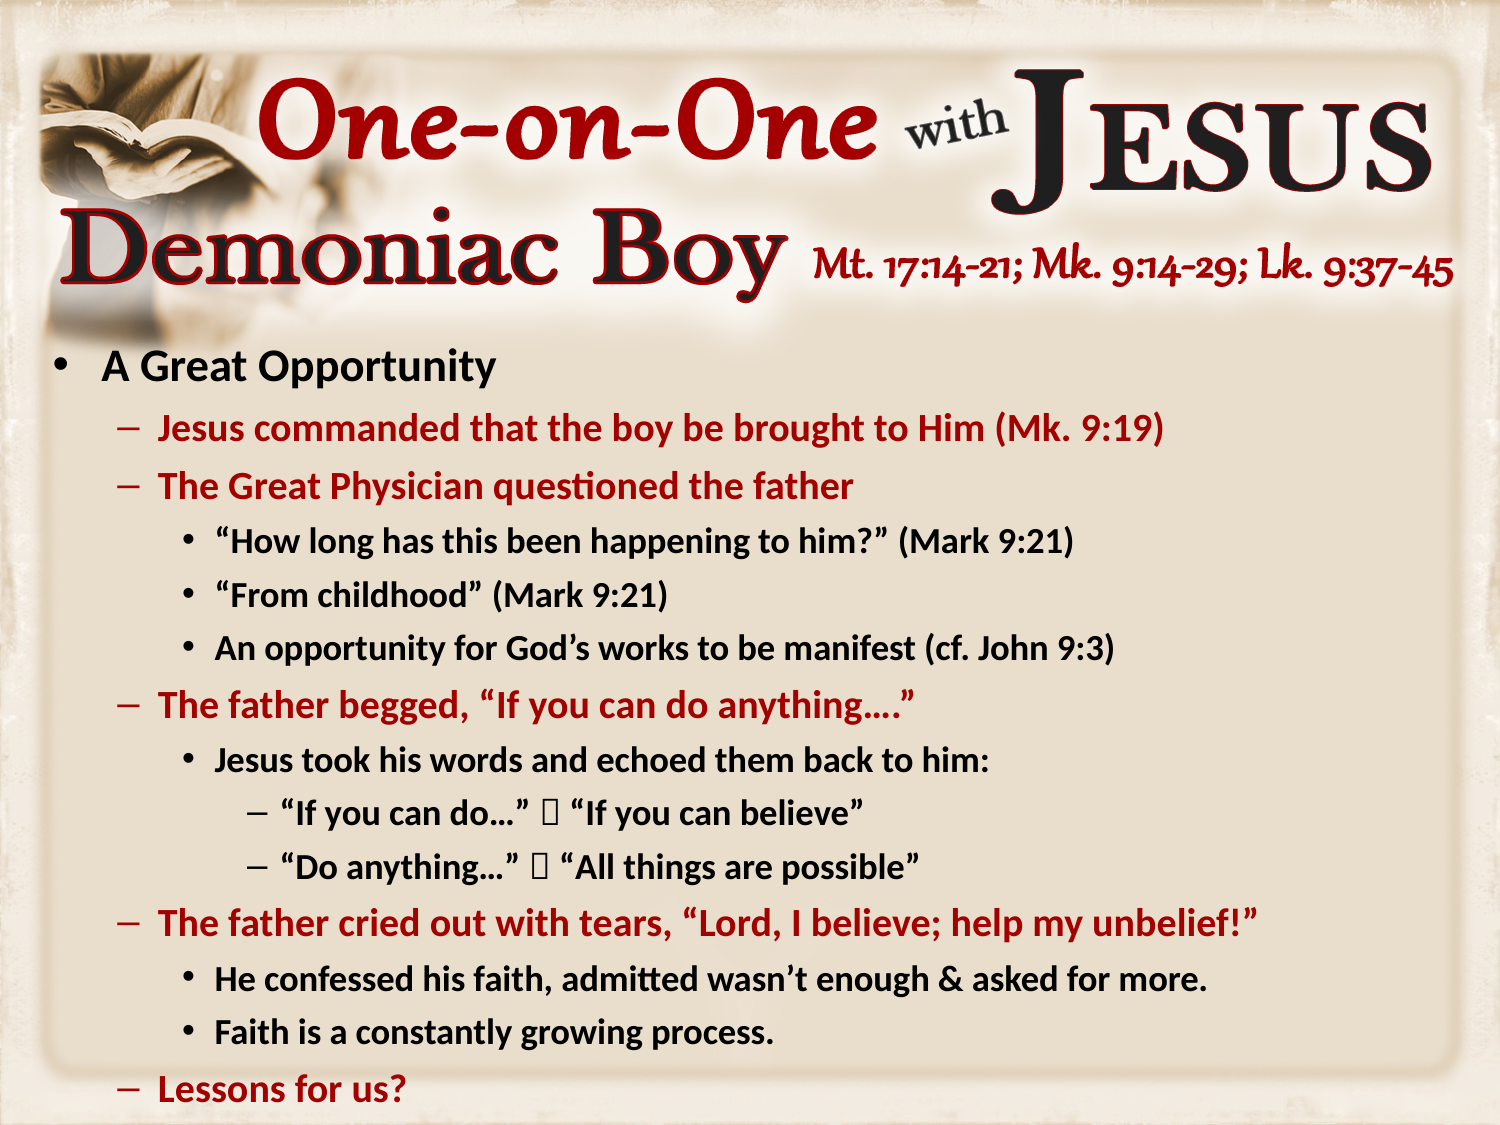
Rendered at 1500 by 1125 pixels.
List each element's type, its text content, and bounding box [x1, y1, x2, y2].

picture [0, 0, 1500, 1125]
list A Great Opportunity Jesus commanded that the boy be brought to Him (Mk. 9:19) The Great Physician questioned the father “How long has this been happening to him?” (Mark 9:21) “From childhood” (Mark 9:21) An opportunity for God’s works to be manifest (cf. John 9:3) The father begged, “If you can do anything….” Jesus took his words and echoed them back to him: “If you can do…”  “If you can believe” “Do anything…”  “All things are possible” The father cried out with tears, “Lord, I believe; help my unbelief!” He confessed his faith, admitted wasn’t enough & asked for more. Faith is a constantly growing process. Lessons for us? [37, 324, 1475, 1125]
